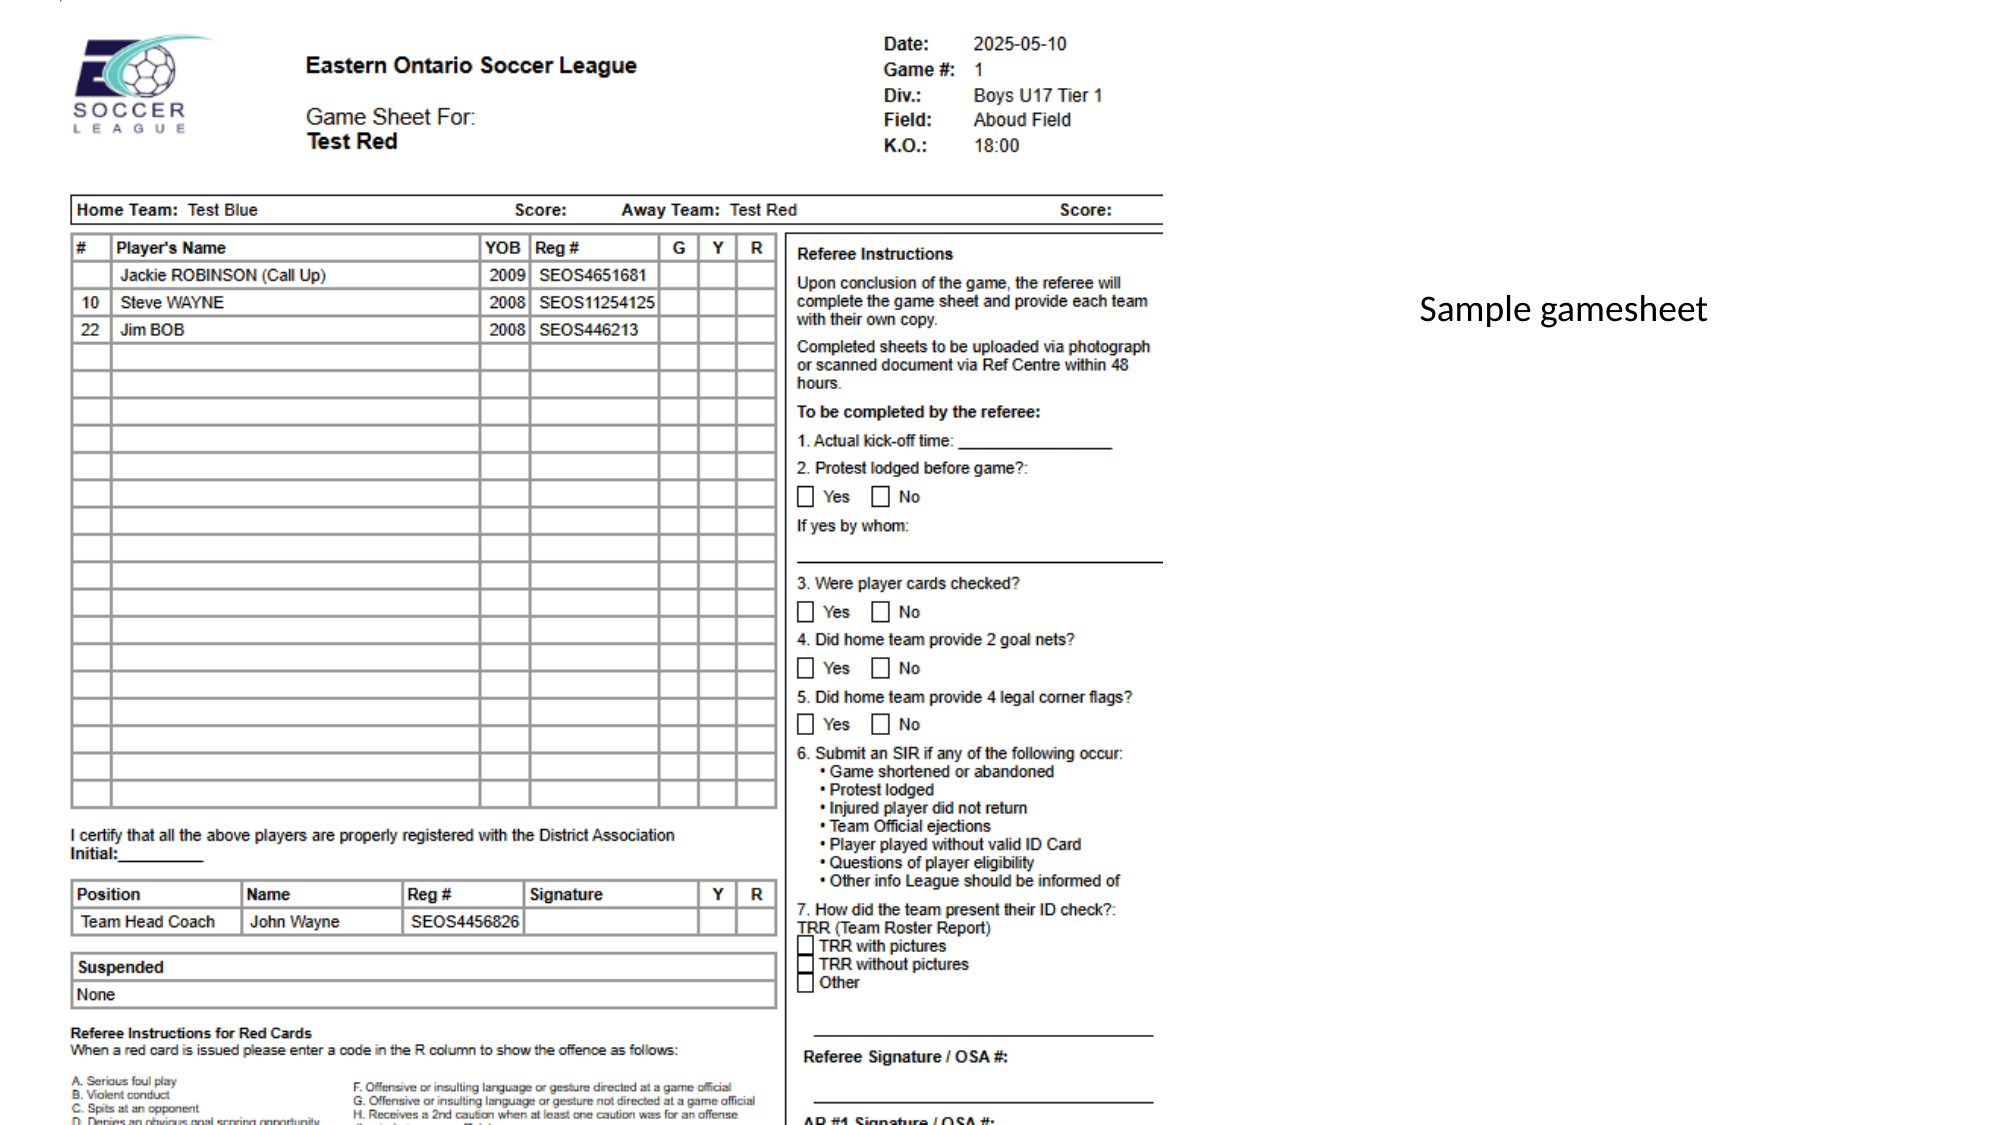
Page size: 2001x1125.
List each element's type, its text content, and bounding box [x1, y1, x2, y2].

picture [60, 0, 1163, 1125]
text_box Sample gamesheet [1404, 276, 1724, 337]
